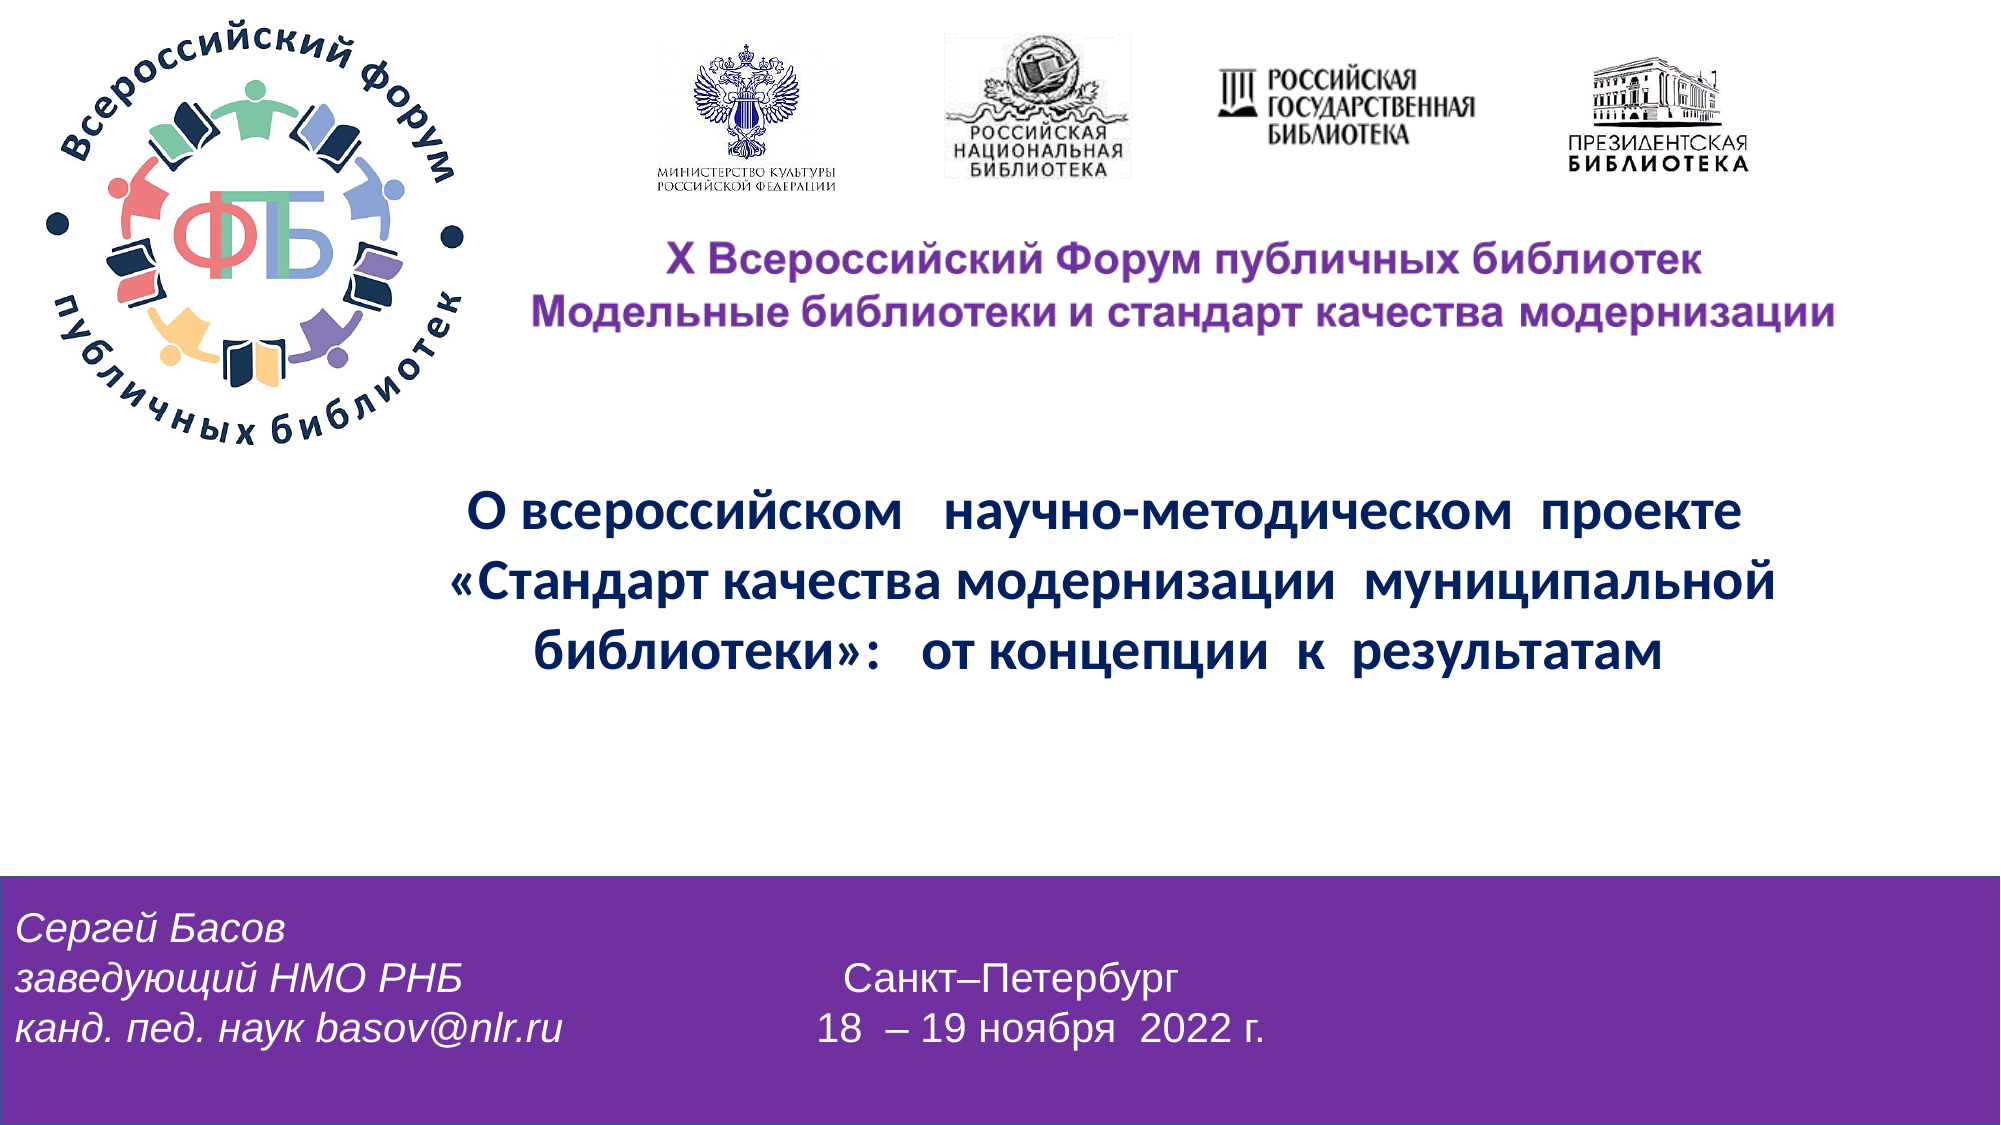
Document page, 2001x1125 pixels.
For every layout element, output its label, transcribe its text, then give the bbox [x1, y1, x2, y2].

text_box Сергей Басов заведующий НМО РНБ Санкт–Петербург канд. пед. наук basov@nlr.ru 18 – 19 ноября 2022 г. [0, 876, 2000, 1125]
picture [944, 33, 1132, 179]
picture [1200, 50, 1495, 164]
picture [1555, 44, 1756, 183]
picture [657, 44, 835, 191]
picture [1, 19, 1863, 468]
text_box X Всероссийский Форум публичных библиотек Модельные библиотеки и стандарт качества модернизации О всероссийском научно-методическом проекте «Стандарт качества модернизации муниципальной библиотеки»: от концепции к результатам [314, 537, 1911, 763]
